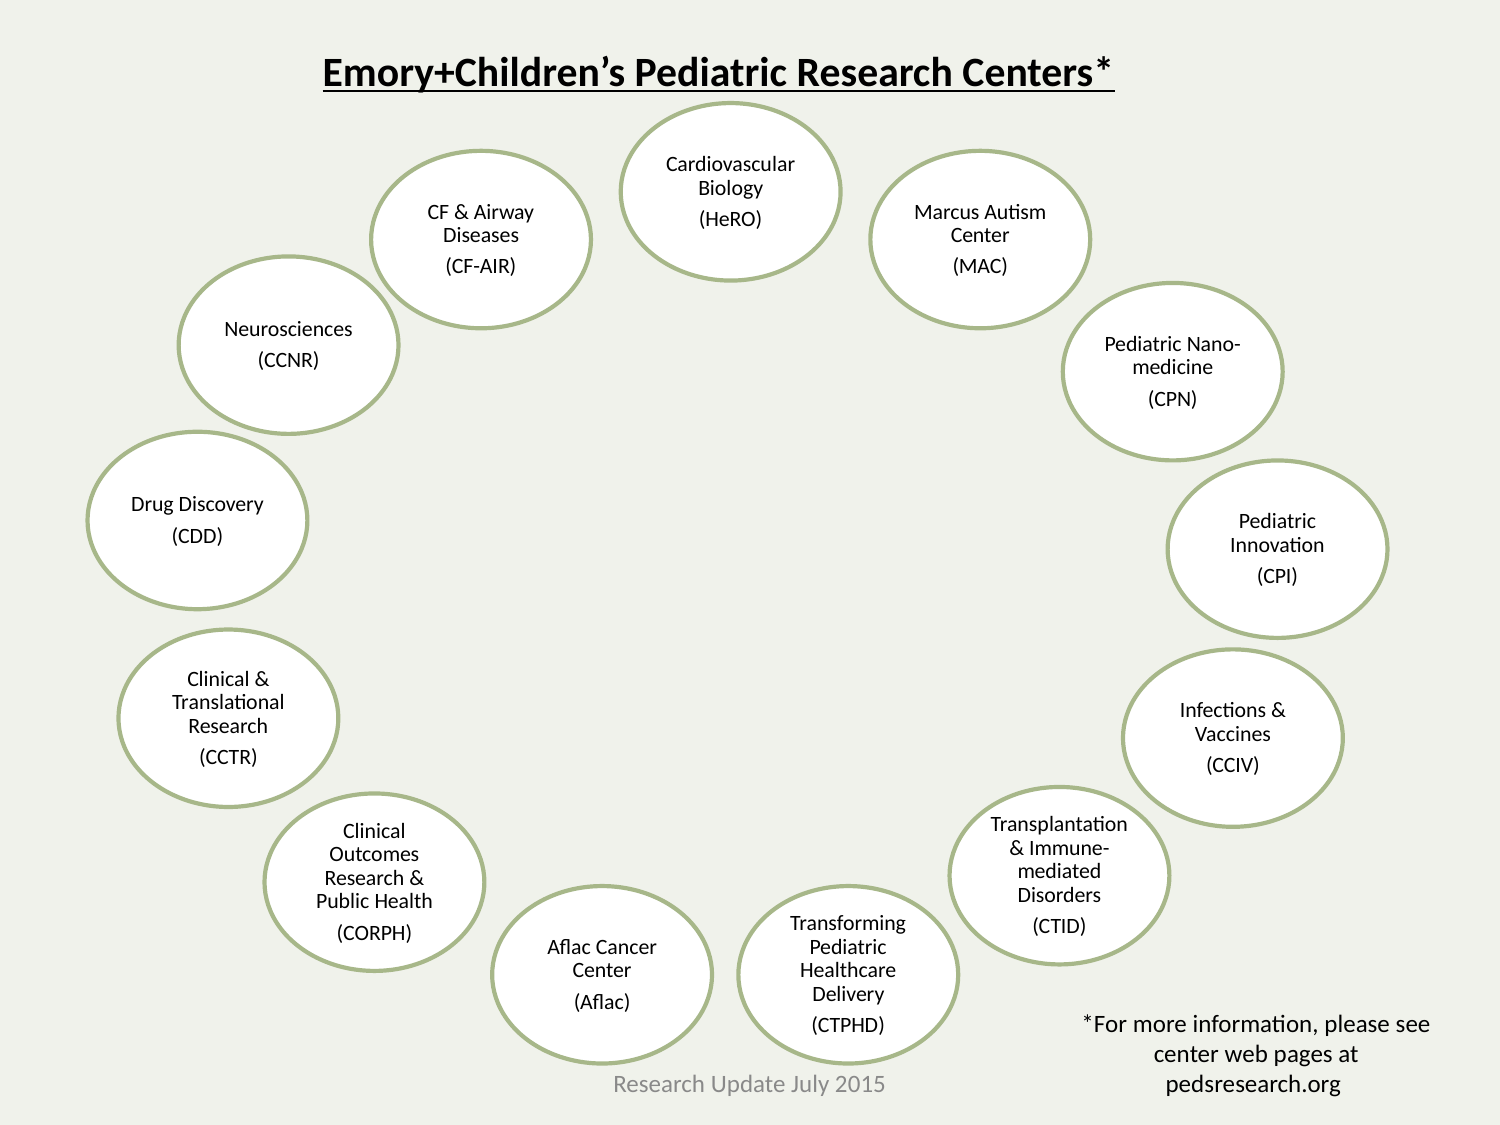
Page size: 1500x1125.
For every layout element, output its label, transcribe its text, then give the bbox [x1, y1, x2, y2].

text_box *For more information, please see center web pages at pedsresearch.org [1062, 999, 1450, 1105]
text_box Emory+Children’s Pediatric Research Centers* [287, 37, 1150, 101]
text_box Research Update July 2015 [512, 1072, 988, 1113]
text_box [87, 102, 1388, 1064]
